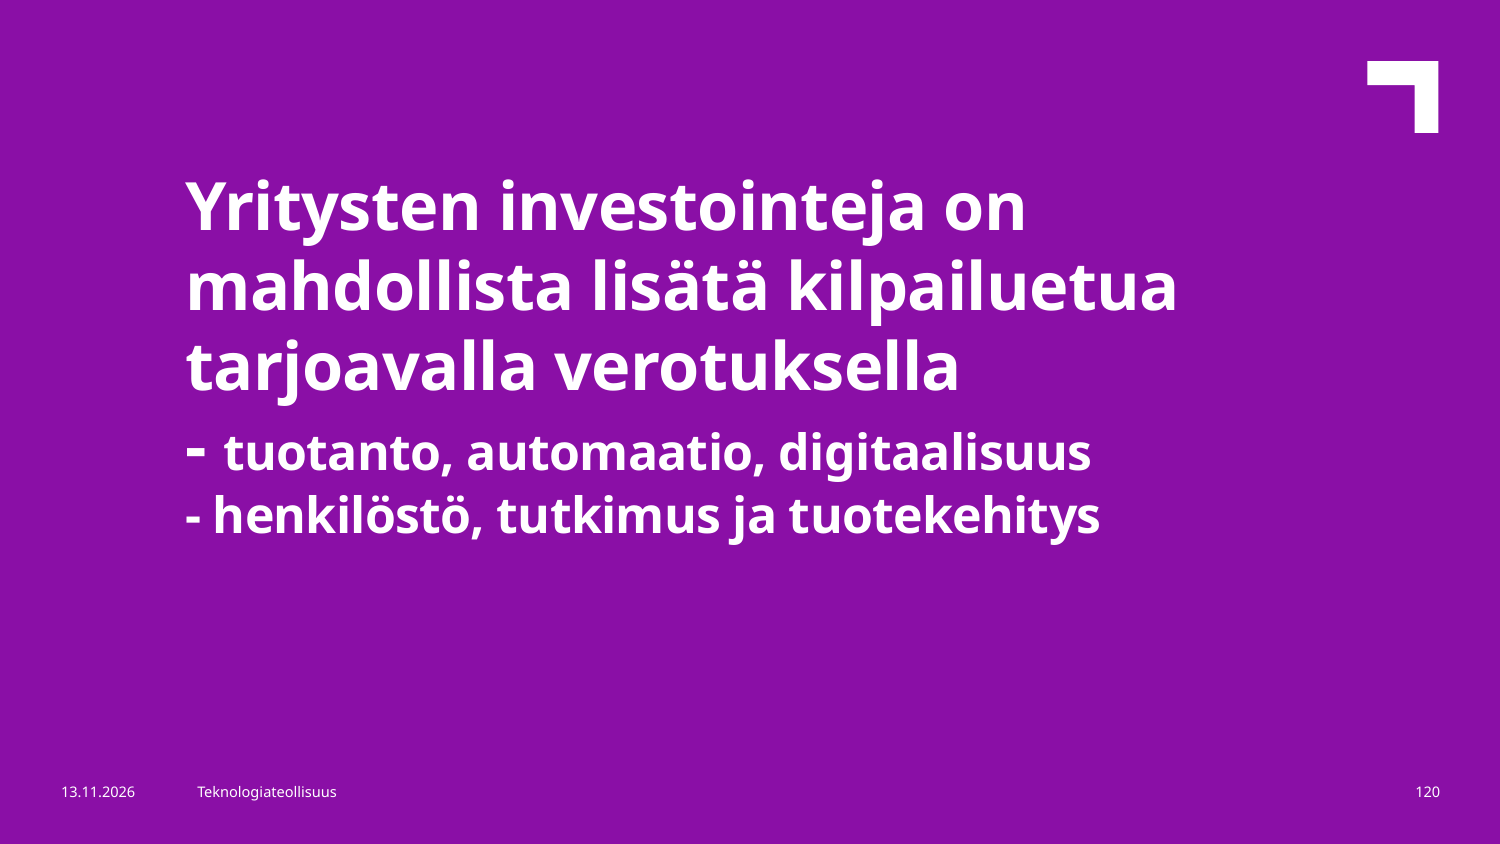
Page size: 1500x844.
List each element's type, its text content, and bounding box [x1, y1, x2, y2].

list Yritysten investointeja on mahdollista lisätä kilpailuetua tarjoavalla verotuksella - tuotanto, automaatio, digitaalisuus - henkilöstö, tutkimus ja tuotekehitys [168, 156, 1314, 348]
slide_number 120 [1313, 775, 1456, 803]
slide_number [46, 775, 182, 803]
footer Teknologiateollisuus [182, 775, 395, 803]
